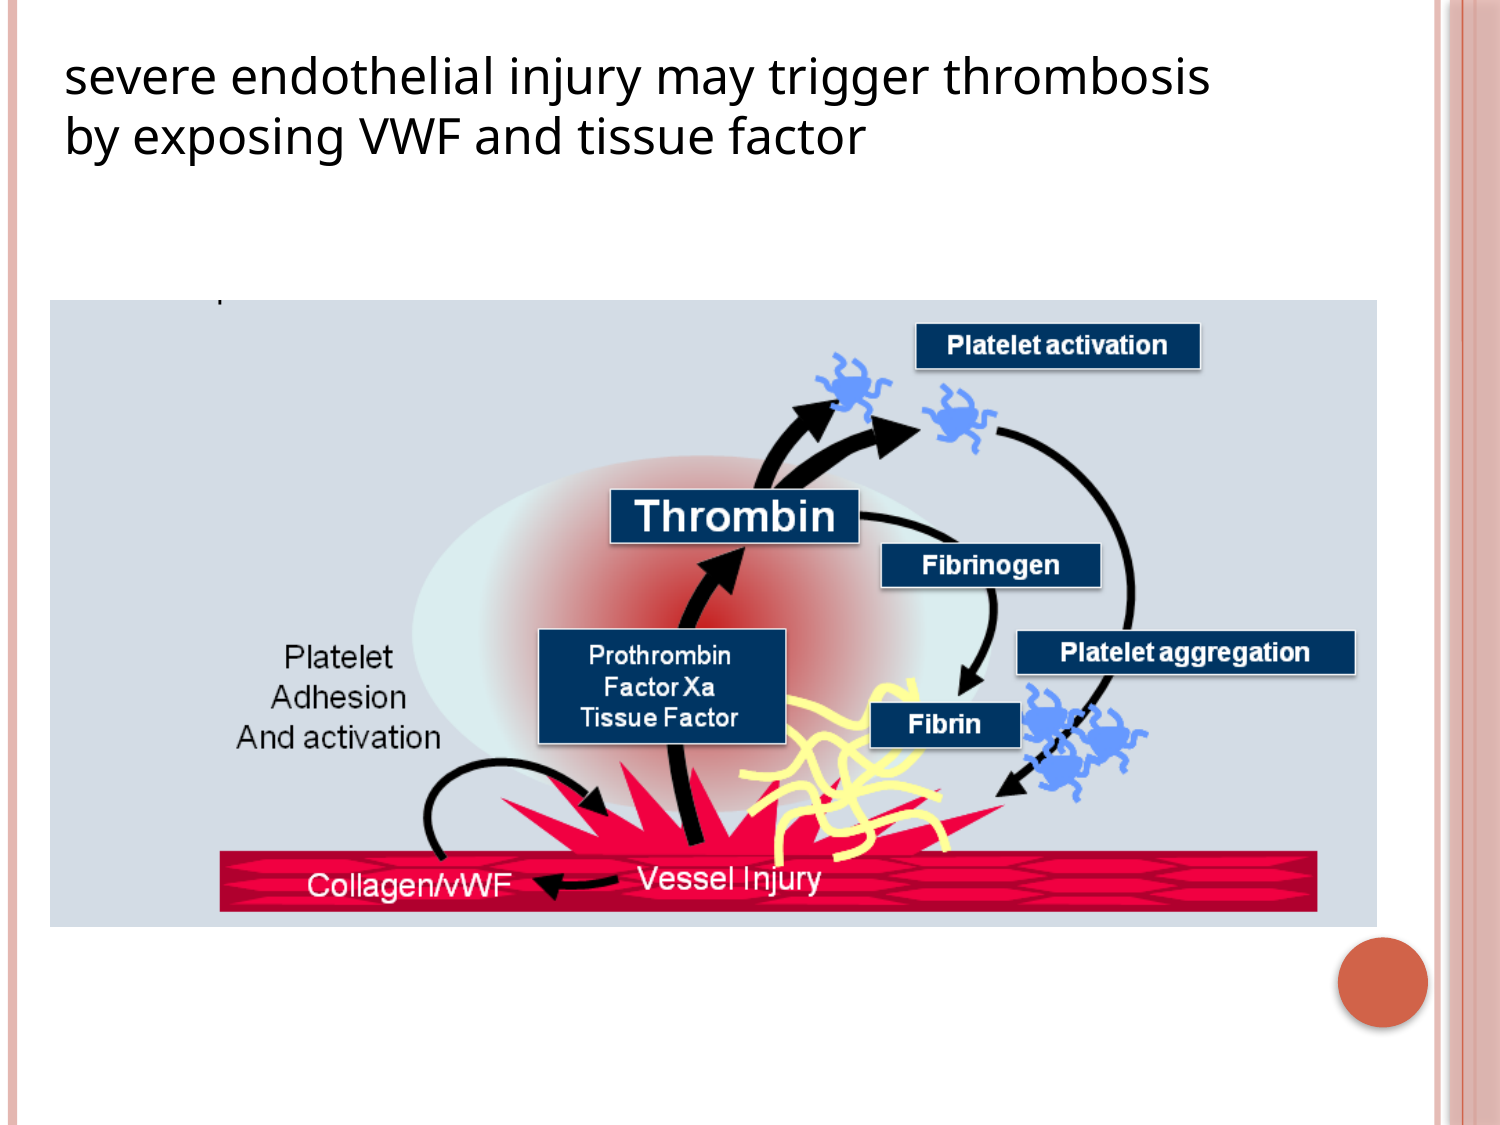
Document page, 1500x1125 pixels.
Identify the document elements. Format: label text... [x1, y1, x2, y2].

text_box severe endothelial injury may trigger thrombosis by exposing VWF and tissue factor [50, 37, 1288, 173]
picture [49, 299, 1378, 927]
